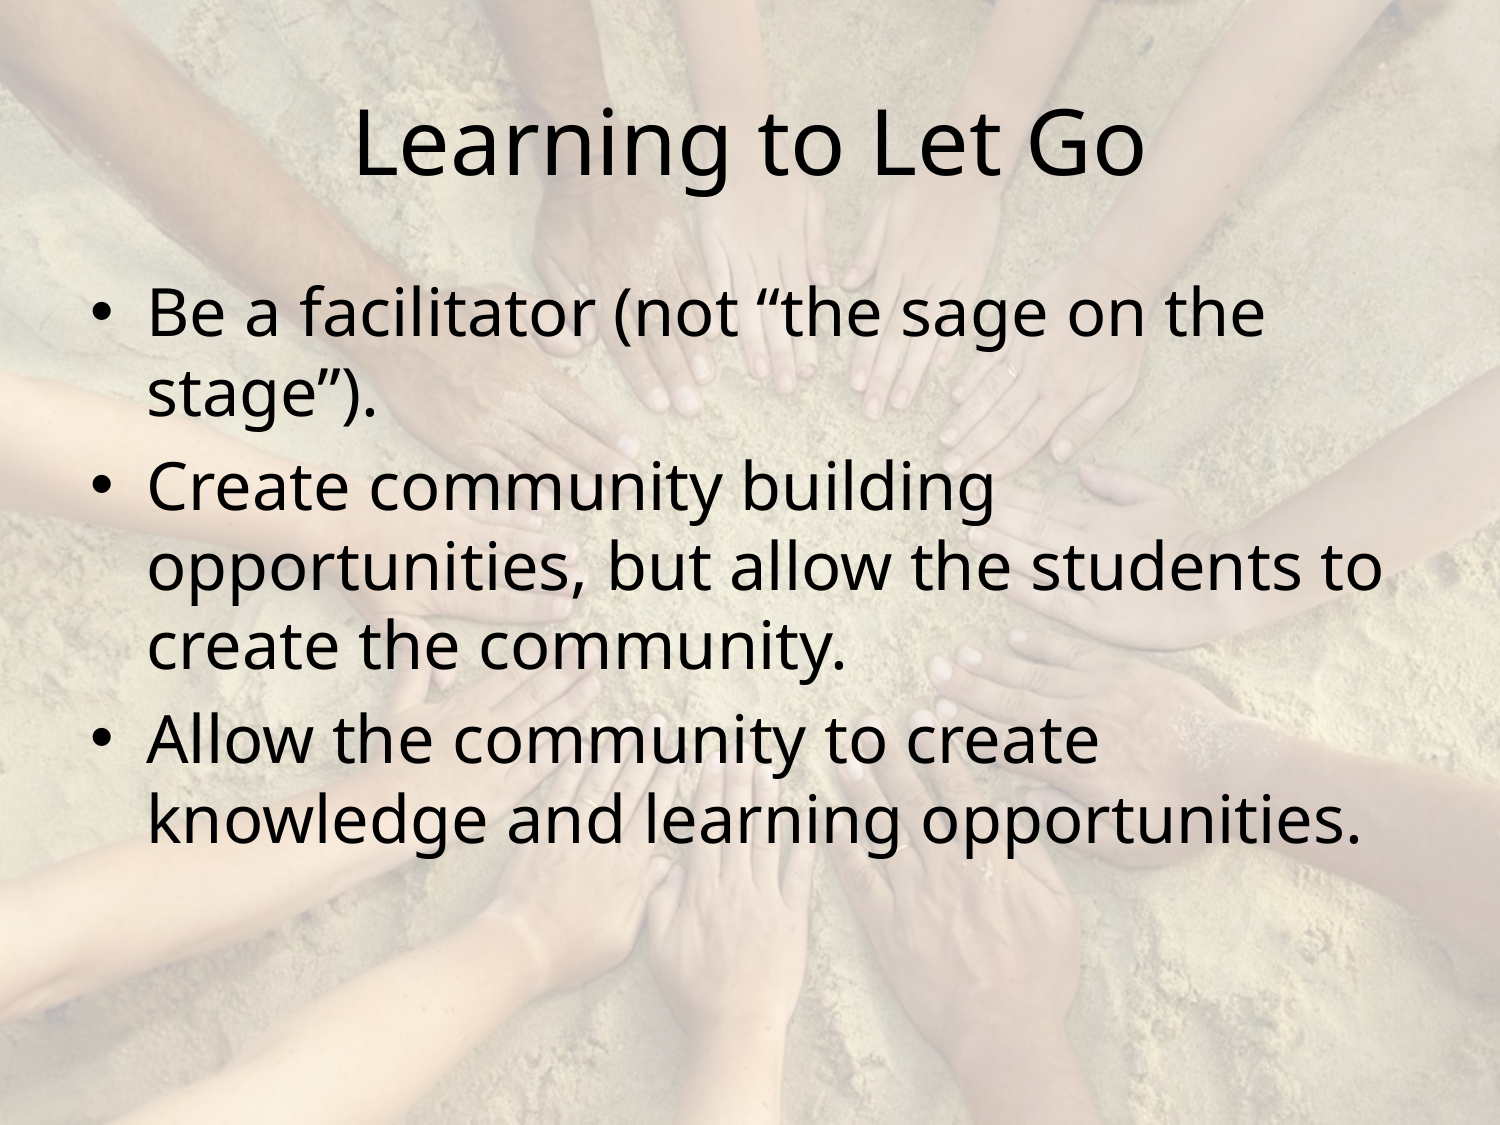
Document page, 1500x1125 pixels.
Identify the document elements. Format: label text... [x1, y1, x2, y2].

title Learning to Let Go [75, 45, 1425, 233]
list Be a facilitator (not “the sage on the stage”). Create community building opportunities, but allow the students to create the community. Allow the community to create knowledge and learning opportunities. [75, 262, 1425, 1005]
